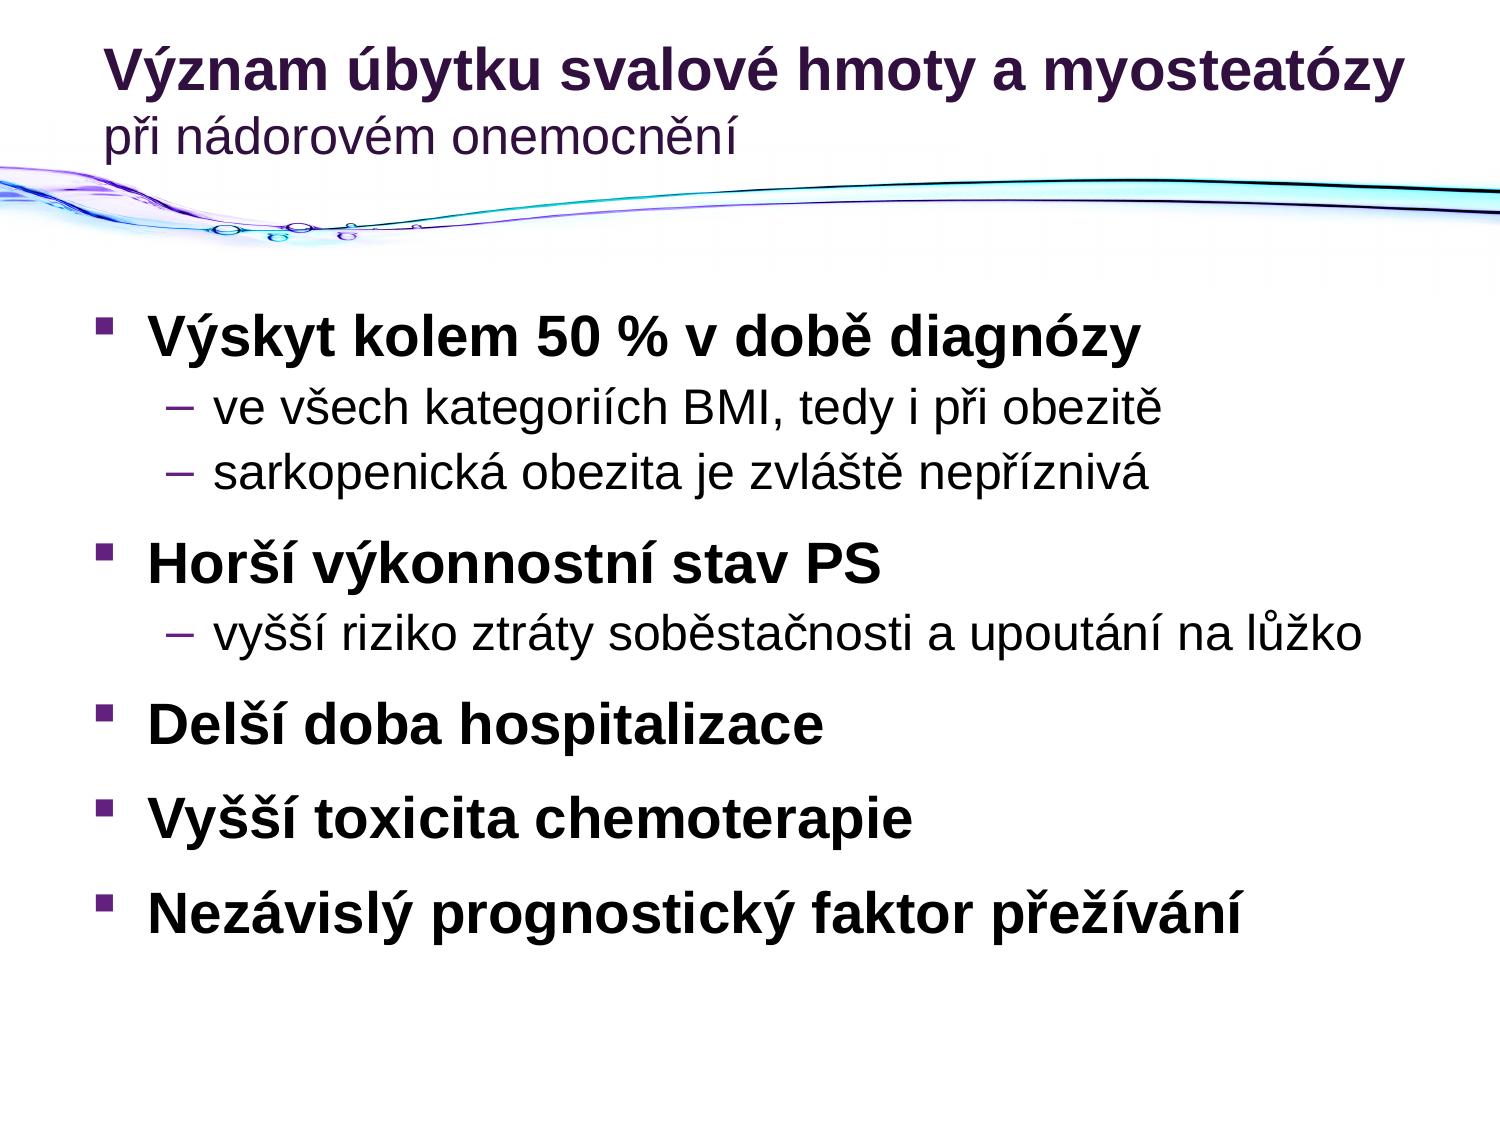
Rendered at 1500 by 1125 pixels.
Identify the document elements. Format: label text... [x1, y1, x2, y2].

title Význam úbytku svalové hmoty a myosteatózy při nádorovém onemocnění [88, 19, 1447, 173]
list Výskyt kolem 50 % v době diagnózy ve všech kategoriích BMI, tedy i při obezitě sarkopenická obezita je zvláště nepříznivá Horší výkonnostní stav PS vyšší riziko ztráty soběstačnosti a upoutání na lůžko Delší doba hospitalizace Vyšší toxicita chemoterapie Nezávislý prognostický faktor přežívání [76, 290, 1424, 1024]
picture [0, 112, 1500, 299]
